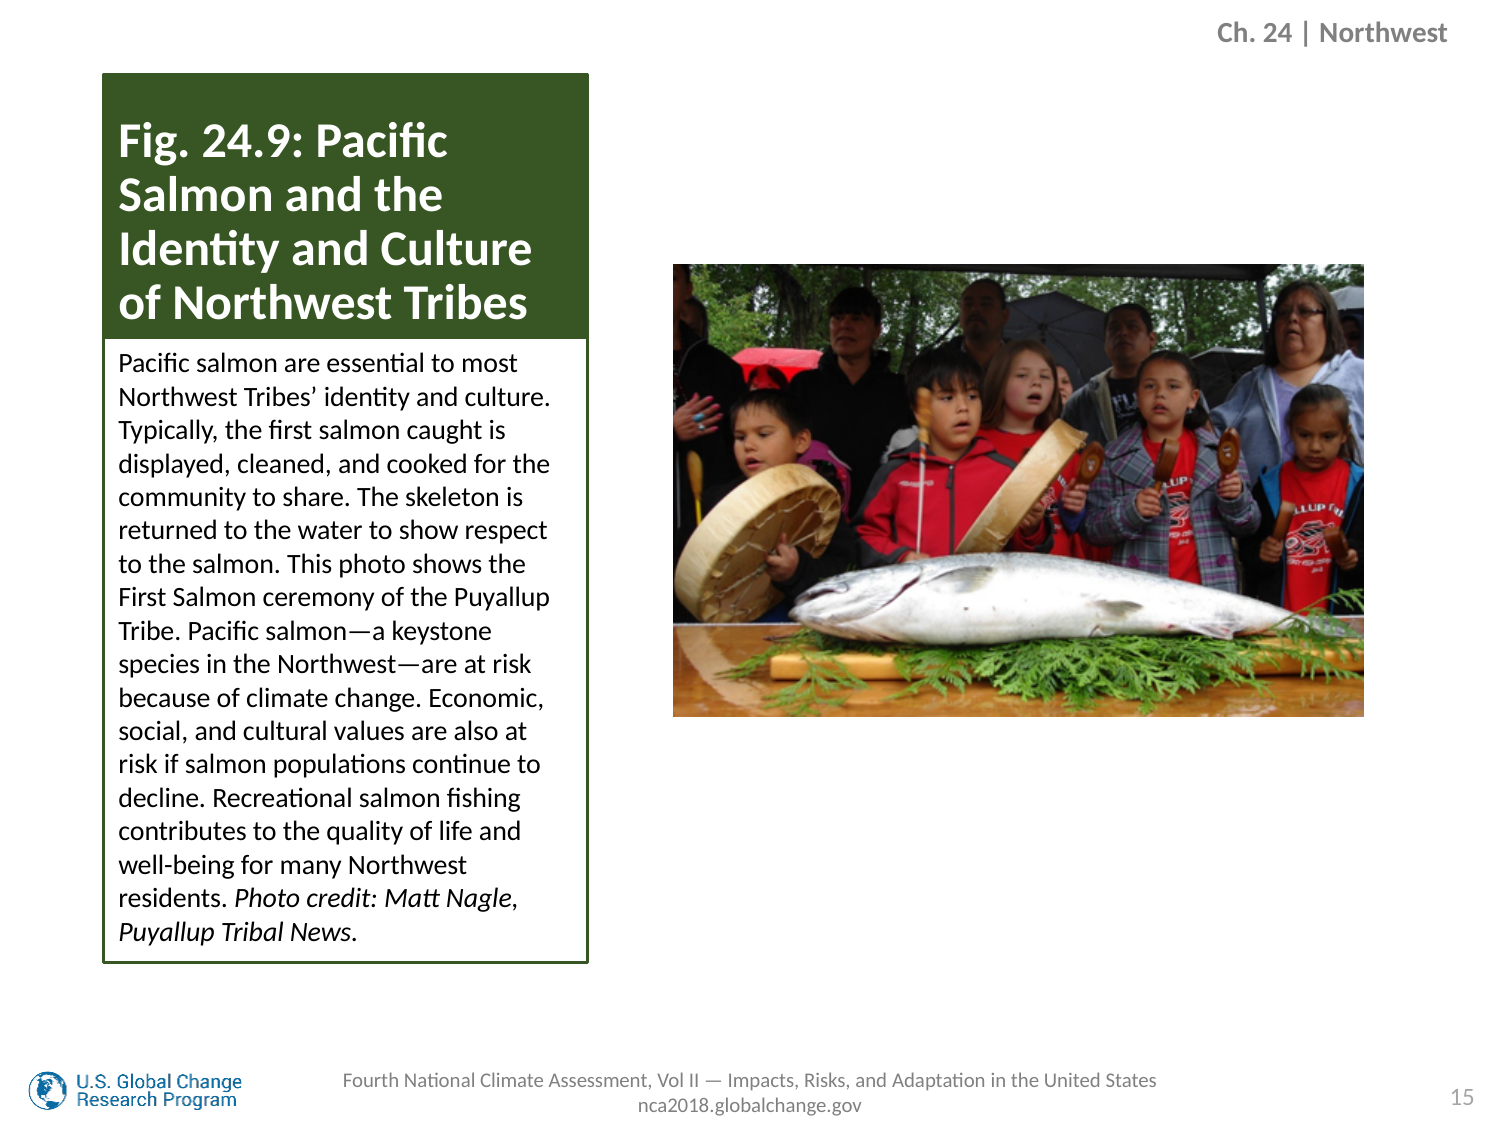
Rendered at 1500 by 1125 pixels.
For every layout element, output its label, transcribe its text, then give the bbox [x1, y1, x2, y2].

list Ch. 24 | Northwest [34, 10, 1464, 57]
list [673, 264, 1364, 717]
title Fig. 24.9: Pacific Salmon and the Identity and Culture of Northwest Tribes [102, 73, 589, 336]
list Pacific salmon are essential to most Northwest Tribes’ identity and culture. Typically, the first salmon caught is displayed, cleaned, and cooked for the community to share. The skeleton is returned to the water to show respect to the salmon. This photo shows the First Salmon ceremony of the Puyallup Tribe. Pacific salmon—a keystone species in the Northwest—are at risk because of climate change. Economic, social, and cultural values are also at risk if salmon populations continue to decline. Recreational salmon fishing contributes to the quality of life and well-being for many Northwest residents. Photo credit: Matt Nagle, Puyallup Tribal News. [102, 336, 589, 964]
picture [21, 1065, 245, 1116]
